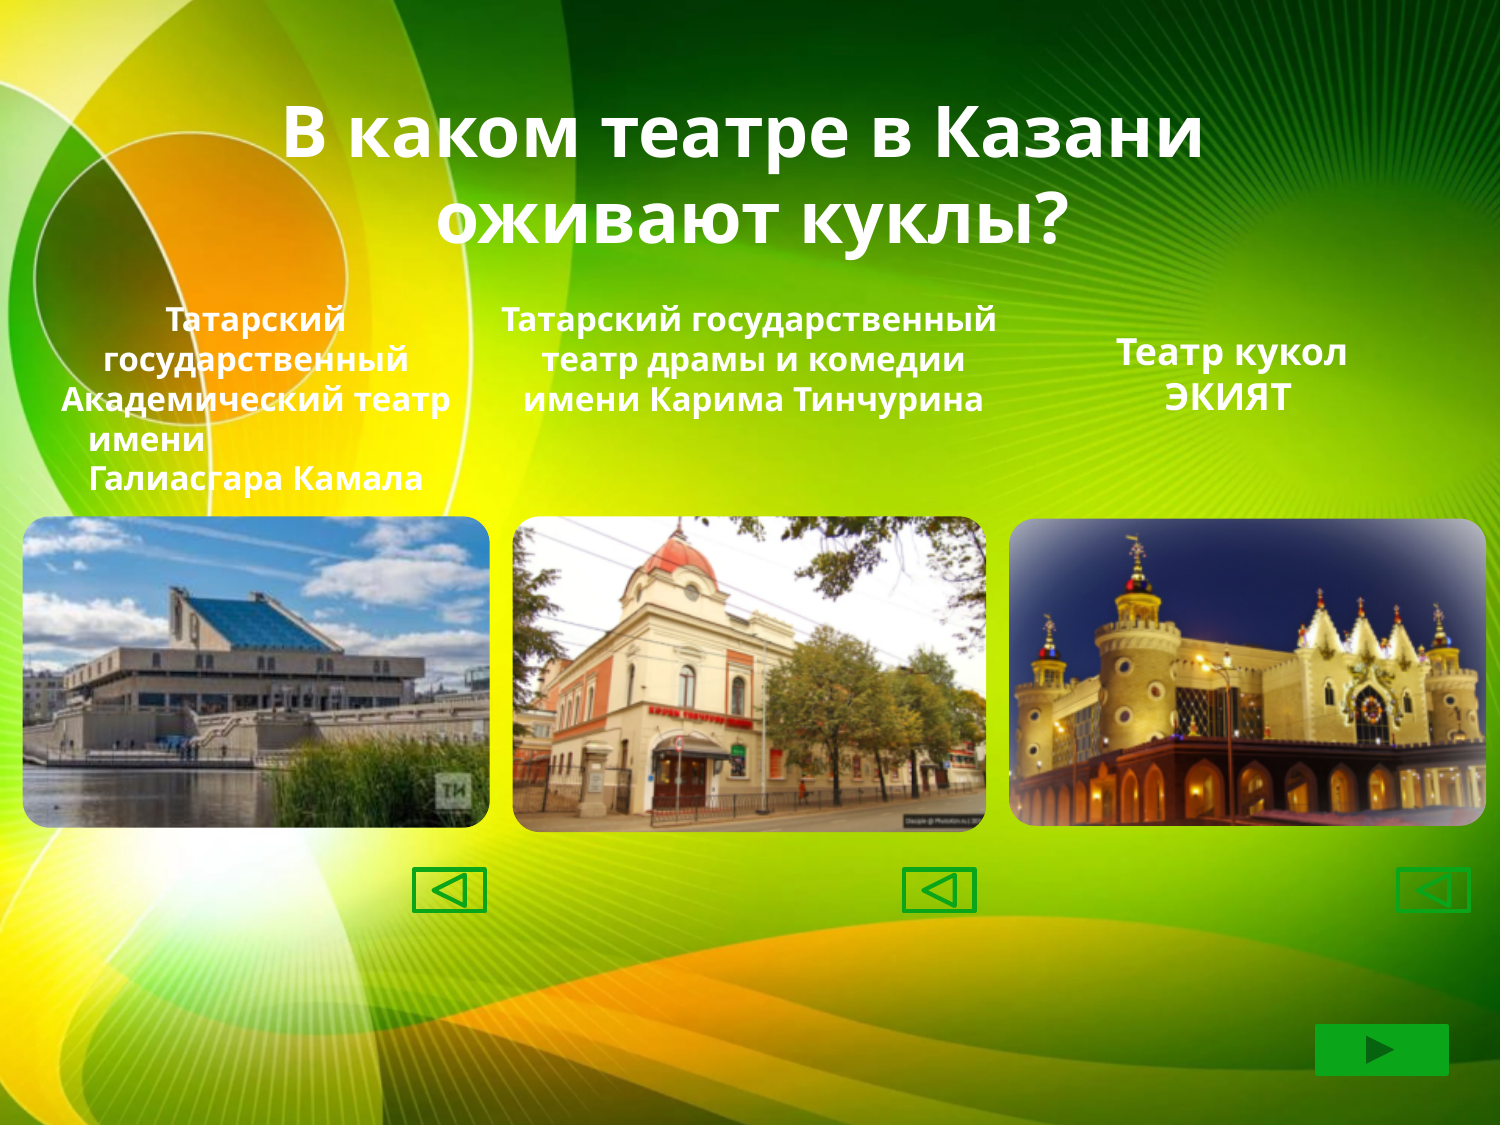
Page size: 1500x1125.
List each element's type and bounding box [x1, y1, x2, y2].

picture [0, 0, 1500, 1125]
list [1008, 518, 1487, 826]
